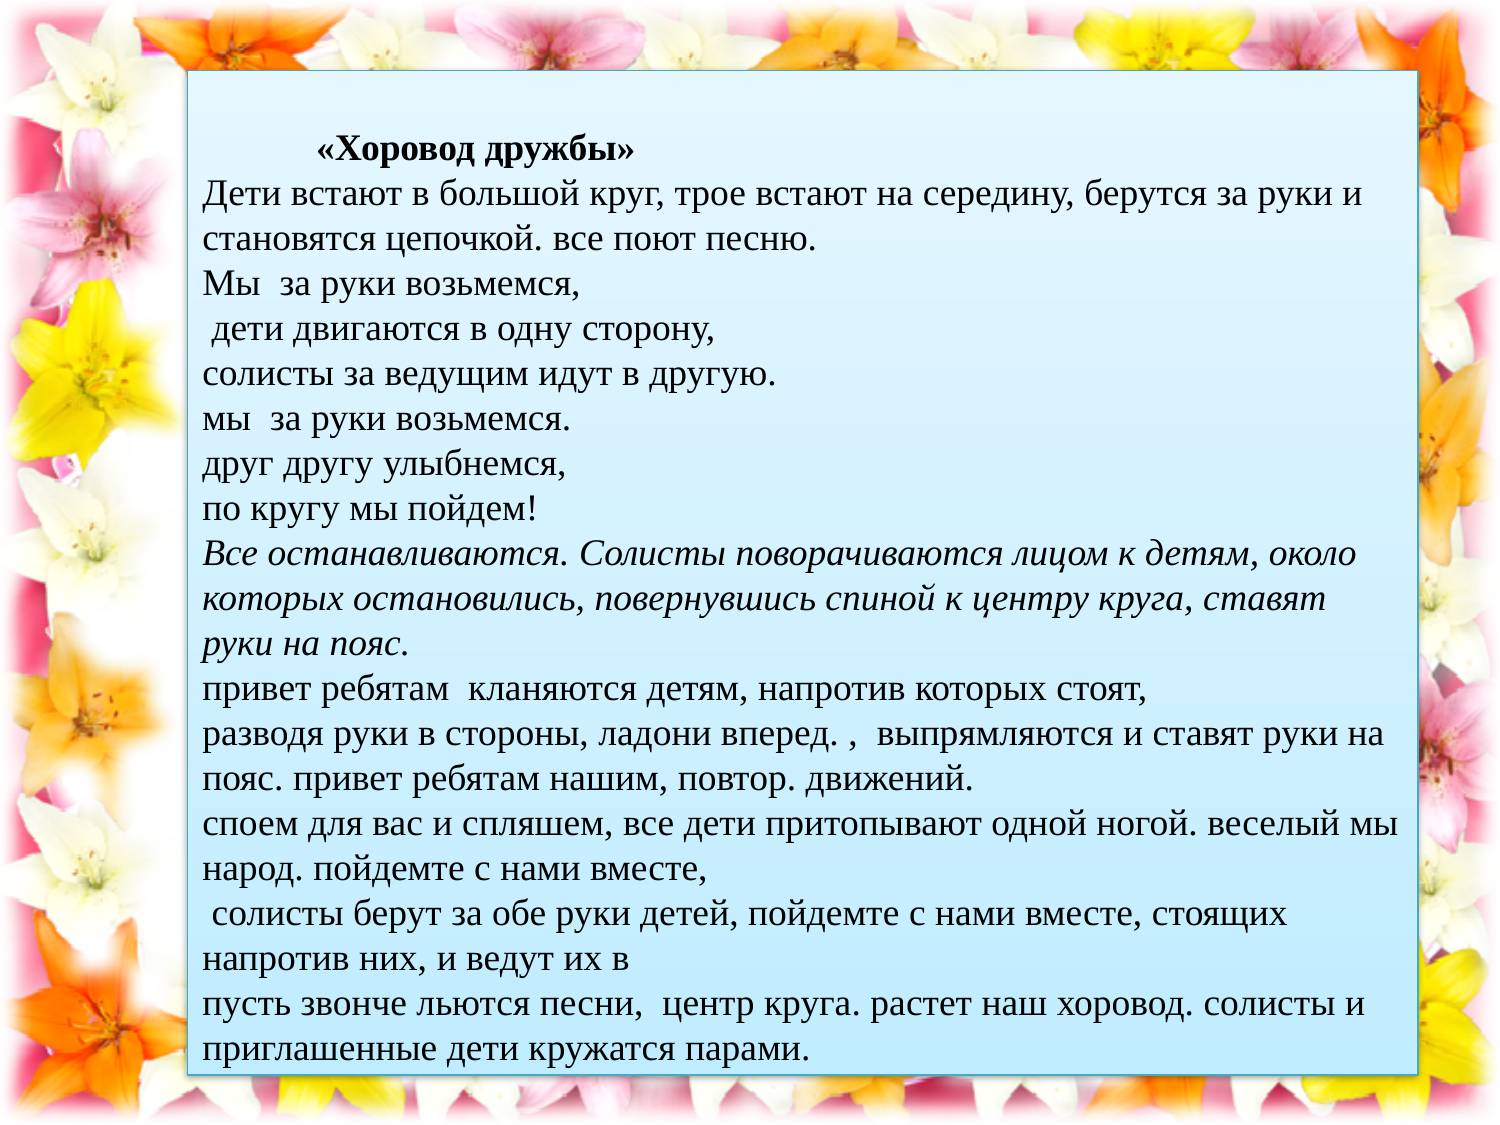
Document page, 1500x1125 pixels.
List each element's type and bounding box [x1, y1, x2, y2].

list [0, 0, 1500, 1125]
